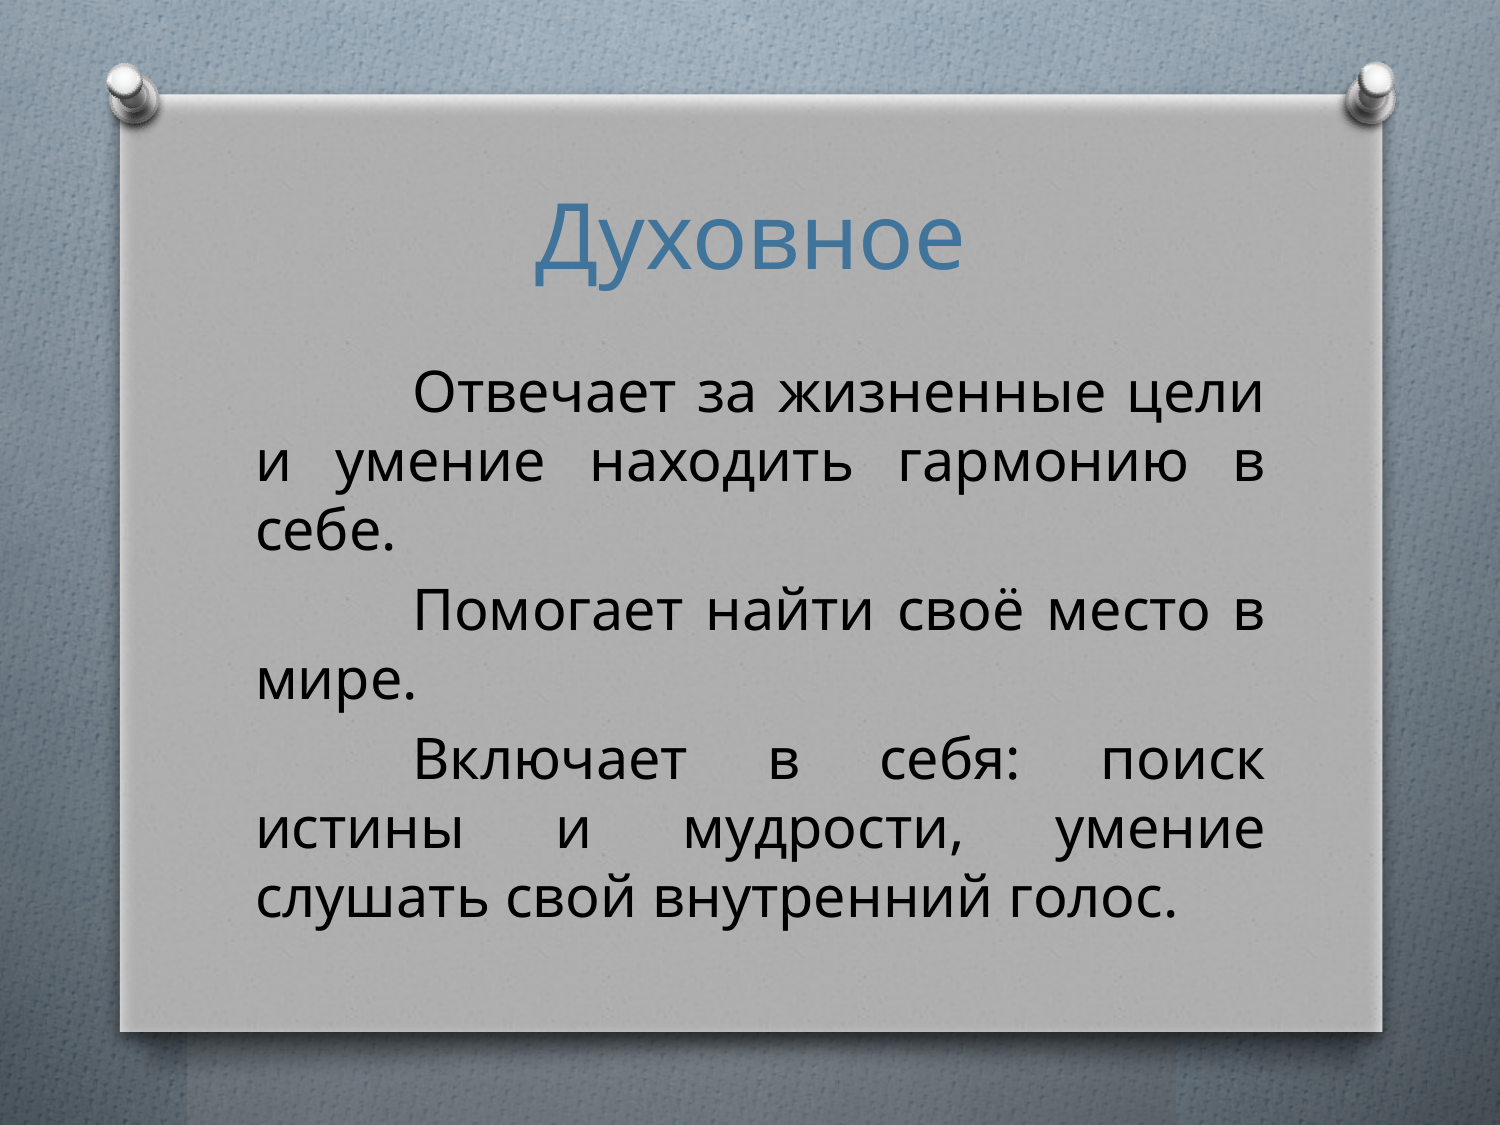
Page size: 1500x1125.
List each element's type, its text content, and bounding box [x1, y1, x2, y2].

picture [75, 29, 198, 153]
picture [1317, 35, 1439, 156]
list Отвечает за жизненные цели и умение находить гармонию в себе. Помогает найти своё место в мире. Включает в себя: поиск истины и мудрости, умение слушать свой внутренний голос. [240, 347, 1282, 939]
title Духовное [179, 134, 1323, 332]
